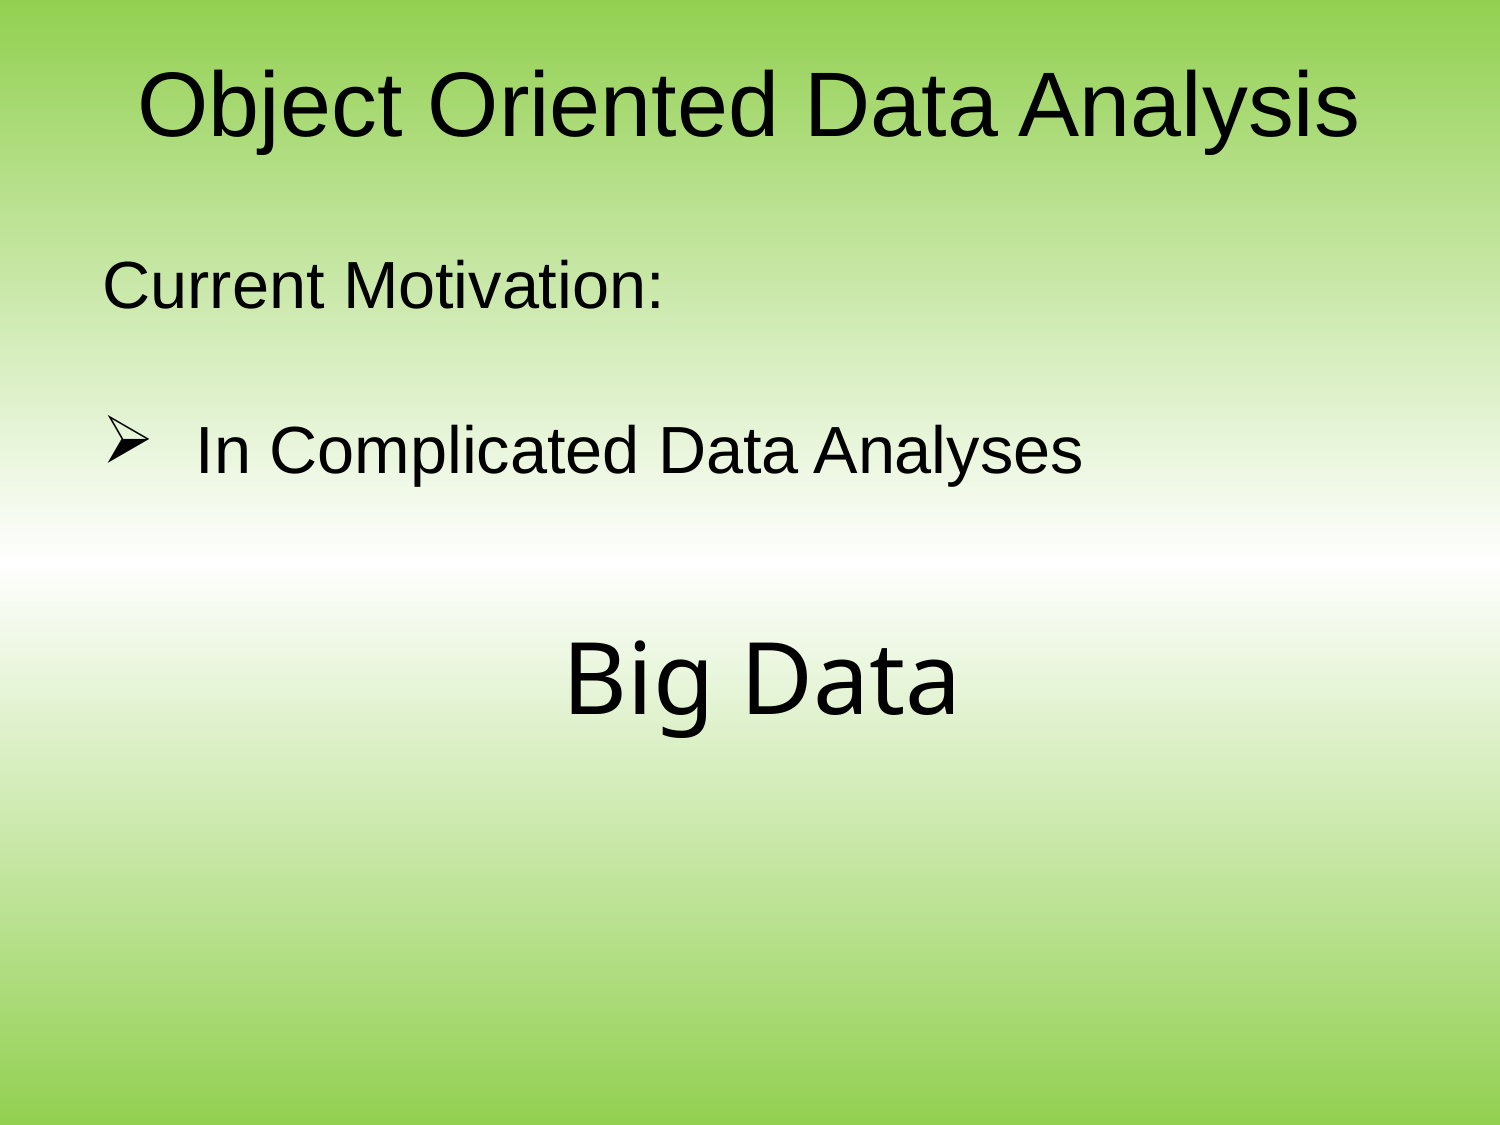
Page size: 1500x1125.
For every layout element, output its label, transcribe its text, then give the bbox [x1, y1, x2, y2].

title Object Oriented Data Analysis [75, 24, 1425, 175]
list Current Motivation: In Complicated Data Analyses Big Data [87, 162, 1438, 1088]
